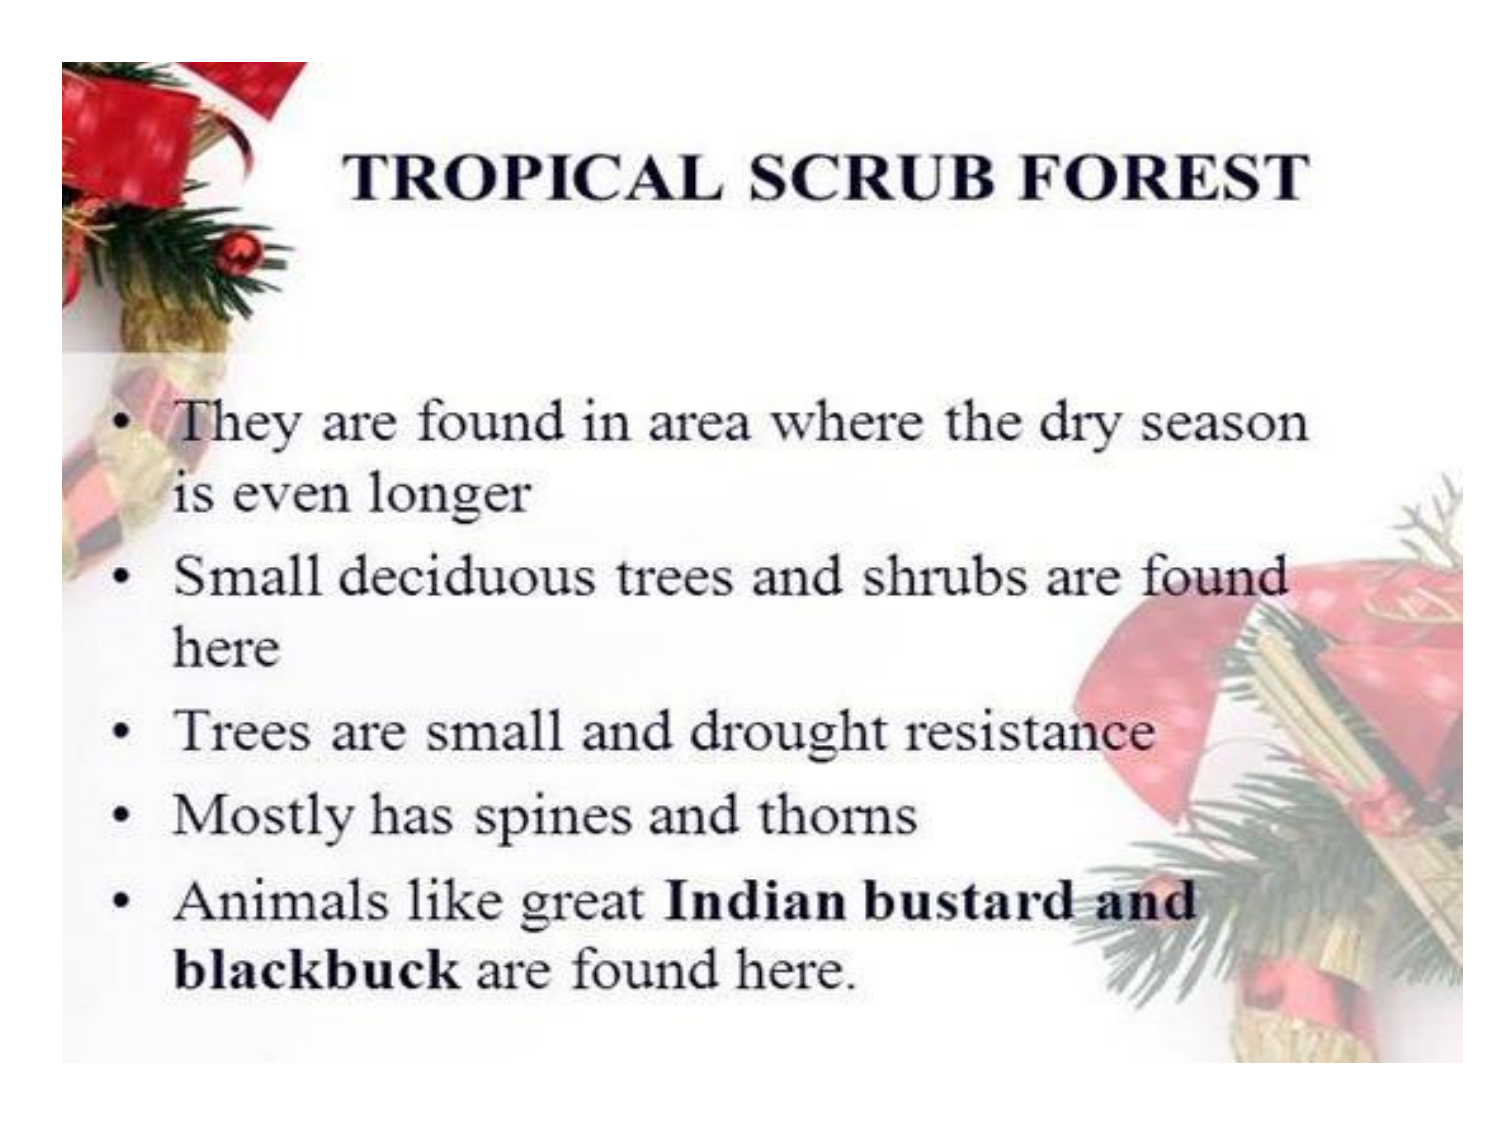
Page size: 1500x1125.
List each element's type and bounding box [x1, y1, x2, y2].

picture [62, 62, 1463, 1063]
